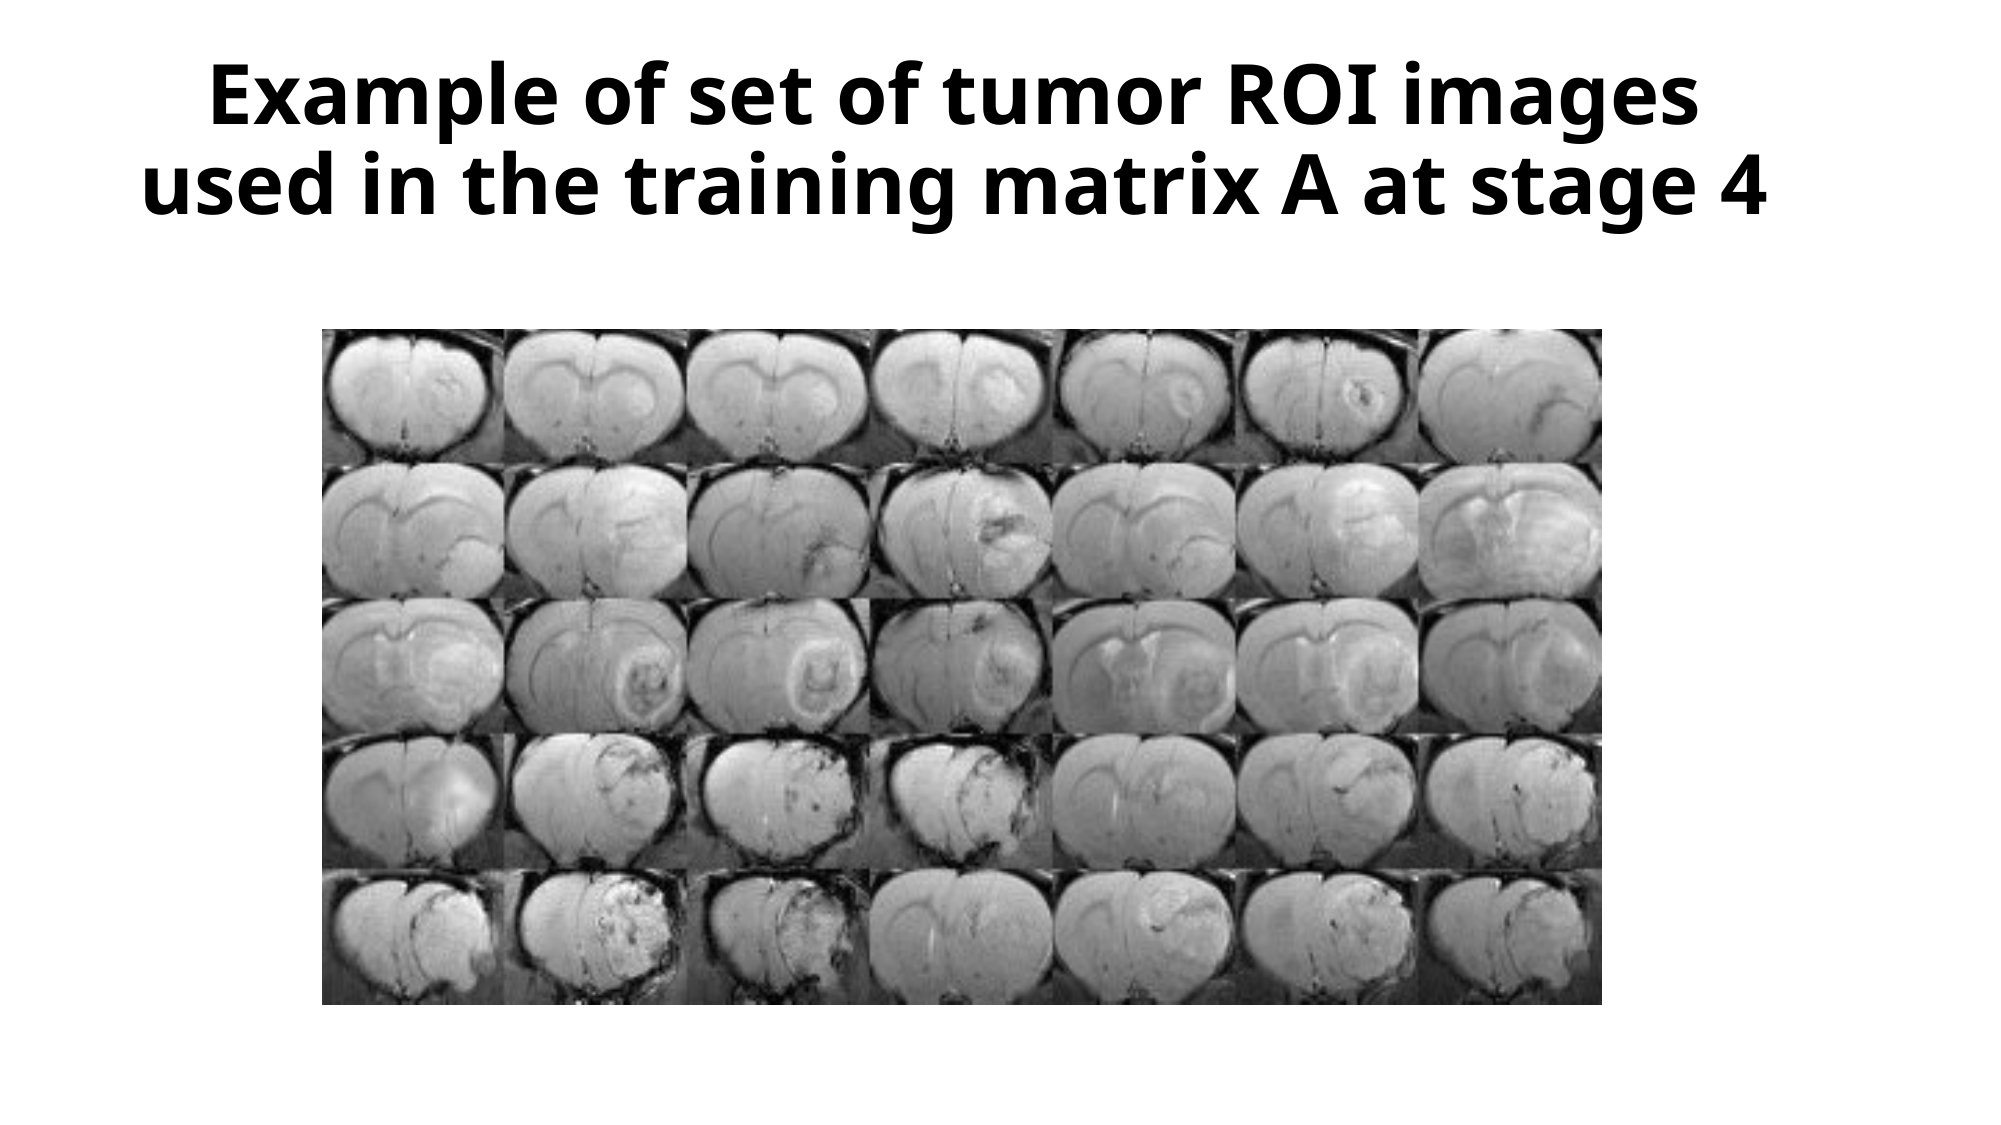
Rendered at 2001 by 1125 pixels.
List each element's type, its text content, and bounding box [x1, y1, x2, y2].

picture [322, 329, 1602, 1005]
title Example of set of tumor ROI images used in the training matrix A at stage 4 [92, 33, 1818, 252]
